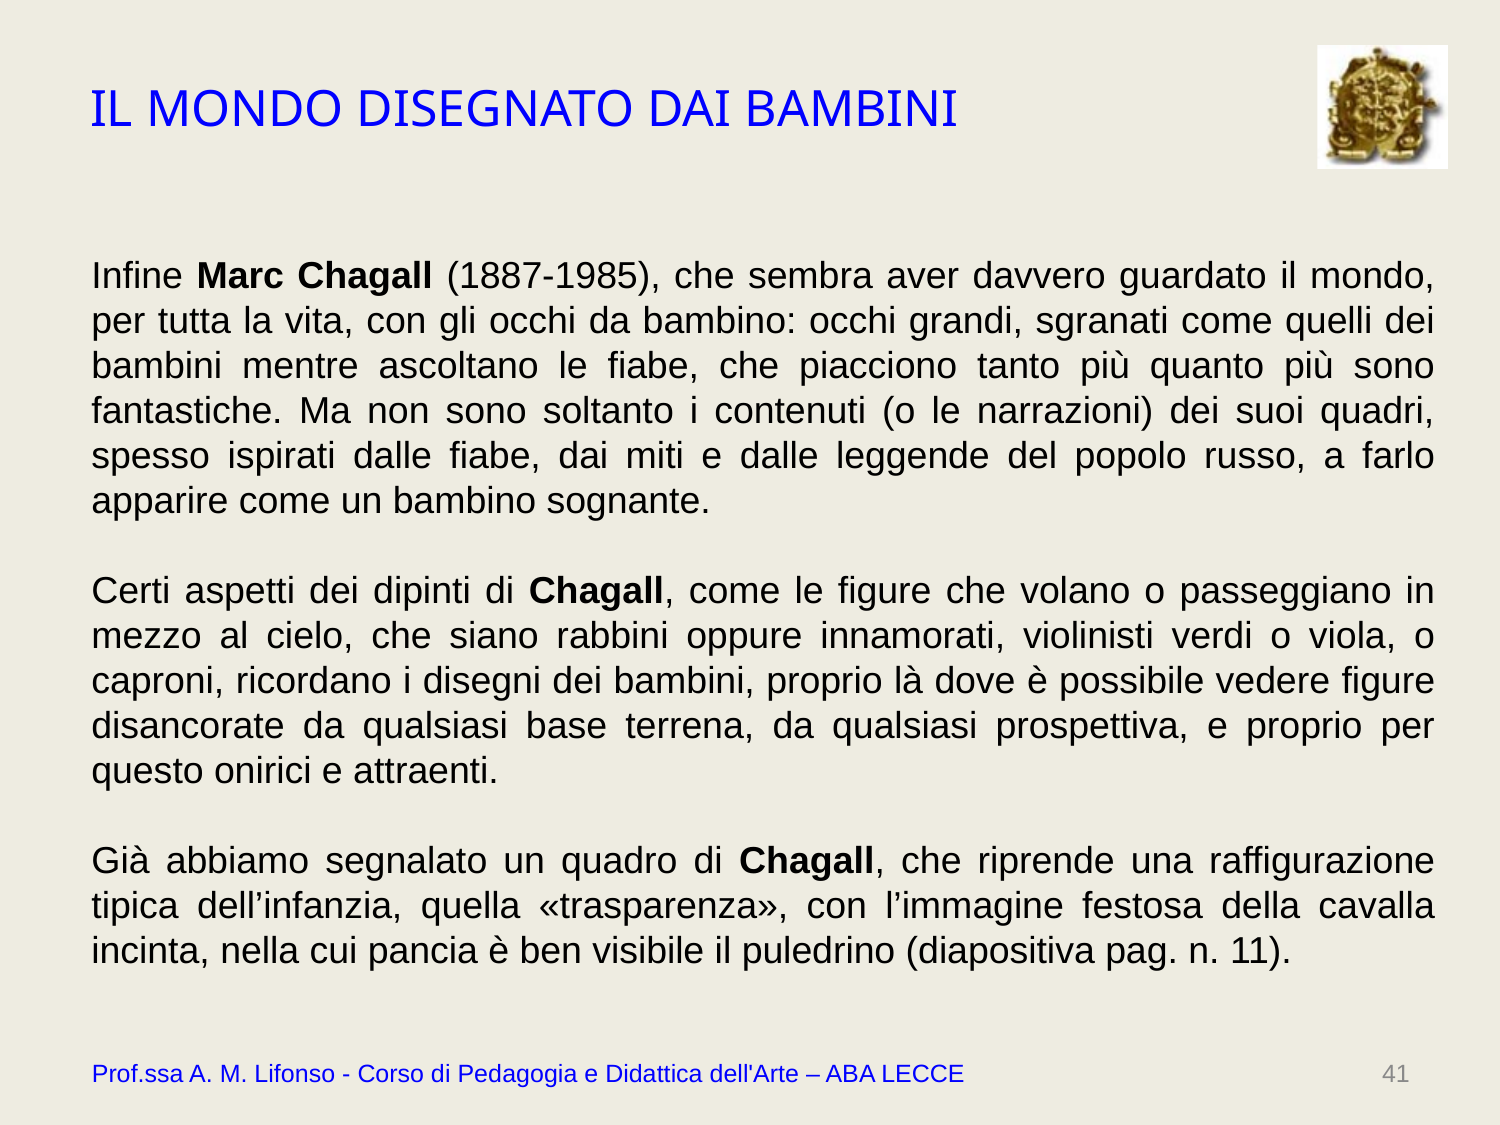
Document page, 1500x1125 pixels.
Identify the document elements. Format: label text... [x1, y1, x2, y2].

title IL MONDO DISEGNATO DAI BAMBINI [75, 45, 1235, 169]
footer Prof.ssa A. M. Lifonso - Corso di Pedagogia e Didattica dell'Arte – ABA LECCE [76, 1069, 891, 1103]
picture [1317, 44, 1449, 169]
text_box Infine Marc Chagall (1887-1985), che sembra aver davvero guardato il mondo, per tutta la vita, con gli occhi da bambino: occhi grandi, sgranati come quelli dei bambini mentre ascoltano le fiabe, che piacciono tanto più quanto più sono fantastiche. Ma non sono soltanto i contenuti (o le narrazioni) dei suoi quadri, spesso ispirati dalle fiabe, dai miti e dalle leggende del popolo russo, a farlo apparire come un bambino sognante. Certi aspetti dei dipinti di Chagall, come le figure che volano o passeggiano in mezzo al cielo, che siano rabbini oppure innamorati, violinisti verdi o viola, o caproni, ricordano i disegni dei bambini, proprio là dove è possibile vedere figure disancorate da qualsiasi base terrena, da qualsiasi prospettiva, e proprio per questo onirici e attraenti. Già abbiamo segnalato un quadro di Chagall, che riprende una raffigurazione tipica dell’infanzia, quella «trasparenza», con l’immagine festosa della cavalla incinta, nella cui pancia è ben visibile il puledrino (diapositiva pag. n. 11). [76, 243, 1450, 1069]
text_box [891, 1034, 1500, 1110]
